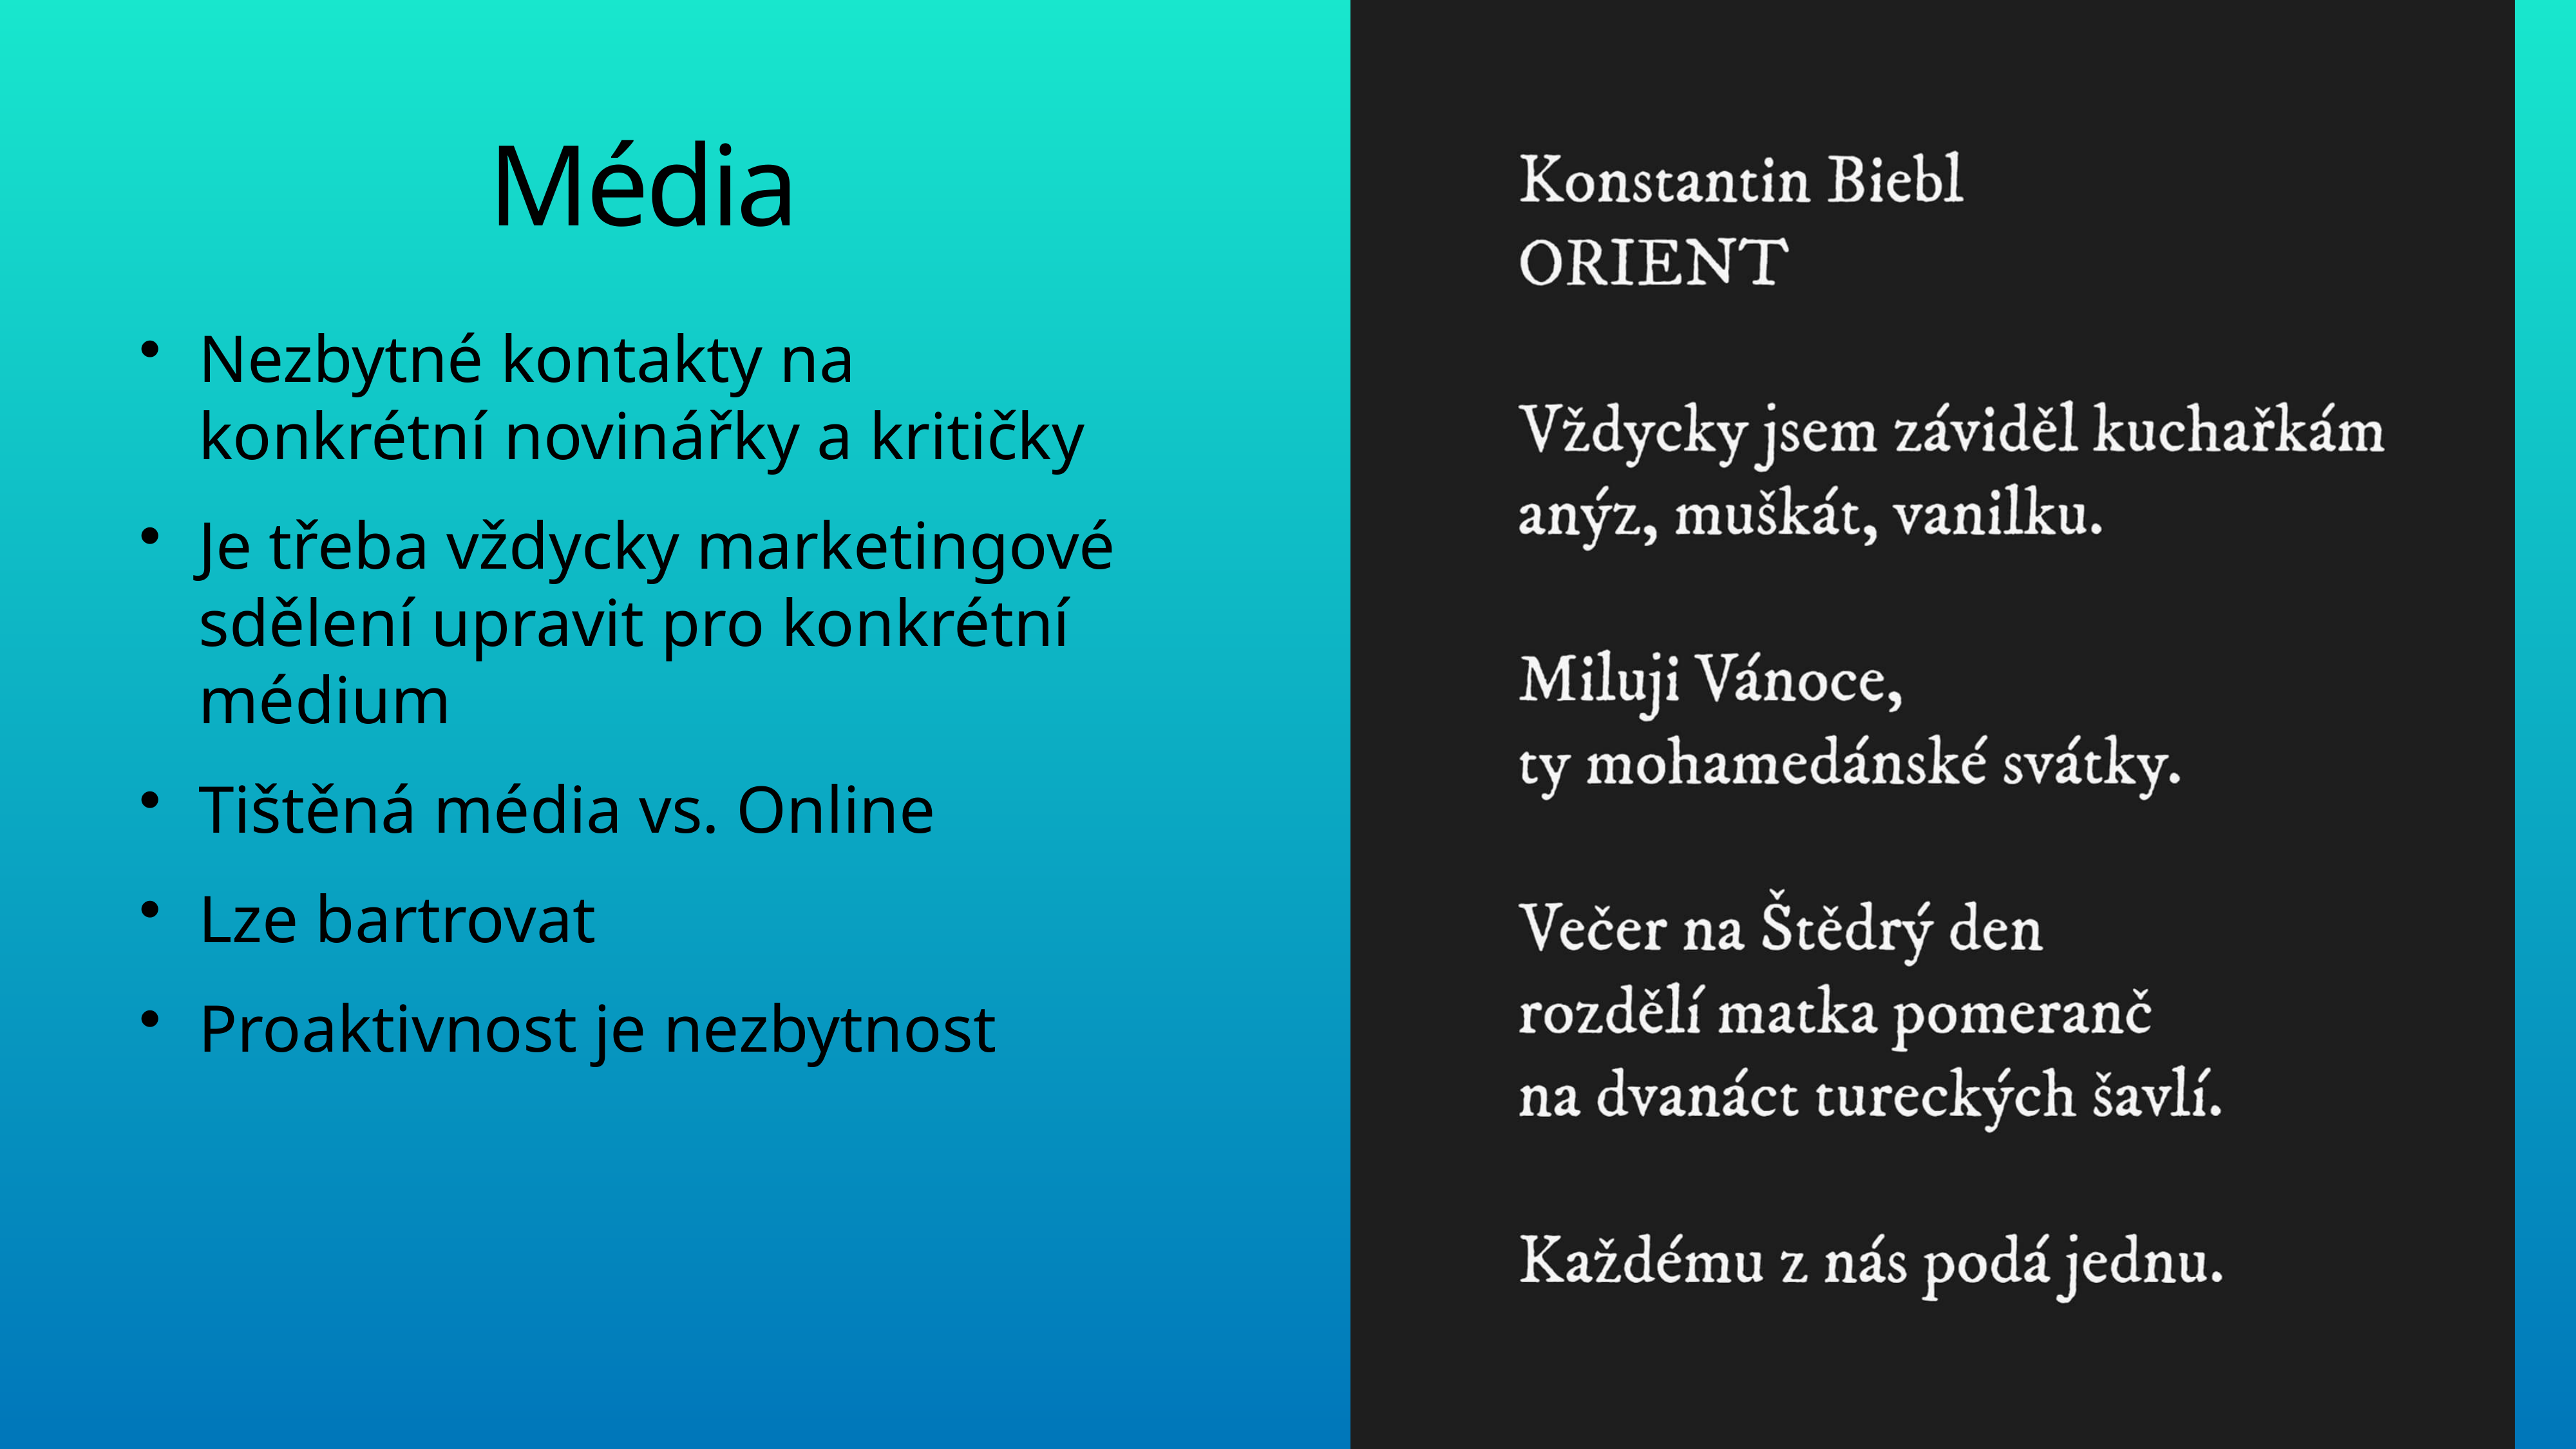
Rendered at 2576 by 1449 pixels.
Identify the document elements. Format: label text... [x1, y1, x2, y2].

picture [1350, 0, 2515, 1449]
title Média [133, 88, 1155, 253]
list Nezbytné kontakty na konkrétní novinářky a kritičky Je třeba vždycky marketingové sdělení upravit pro konkrétní médium Tištěná média vs. Online Lze bartrovat Proaktivnost je nezbytnost [133, 312, 1155, 1342]
